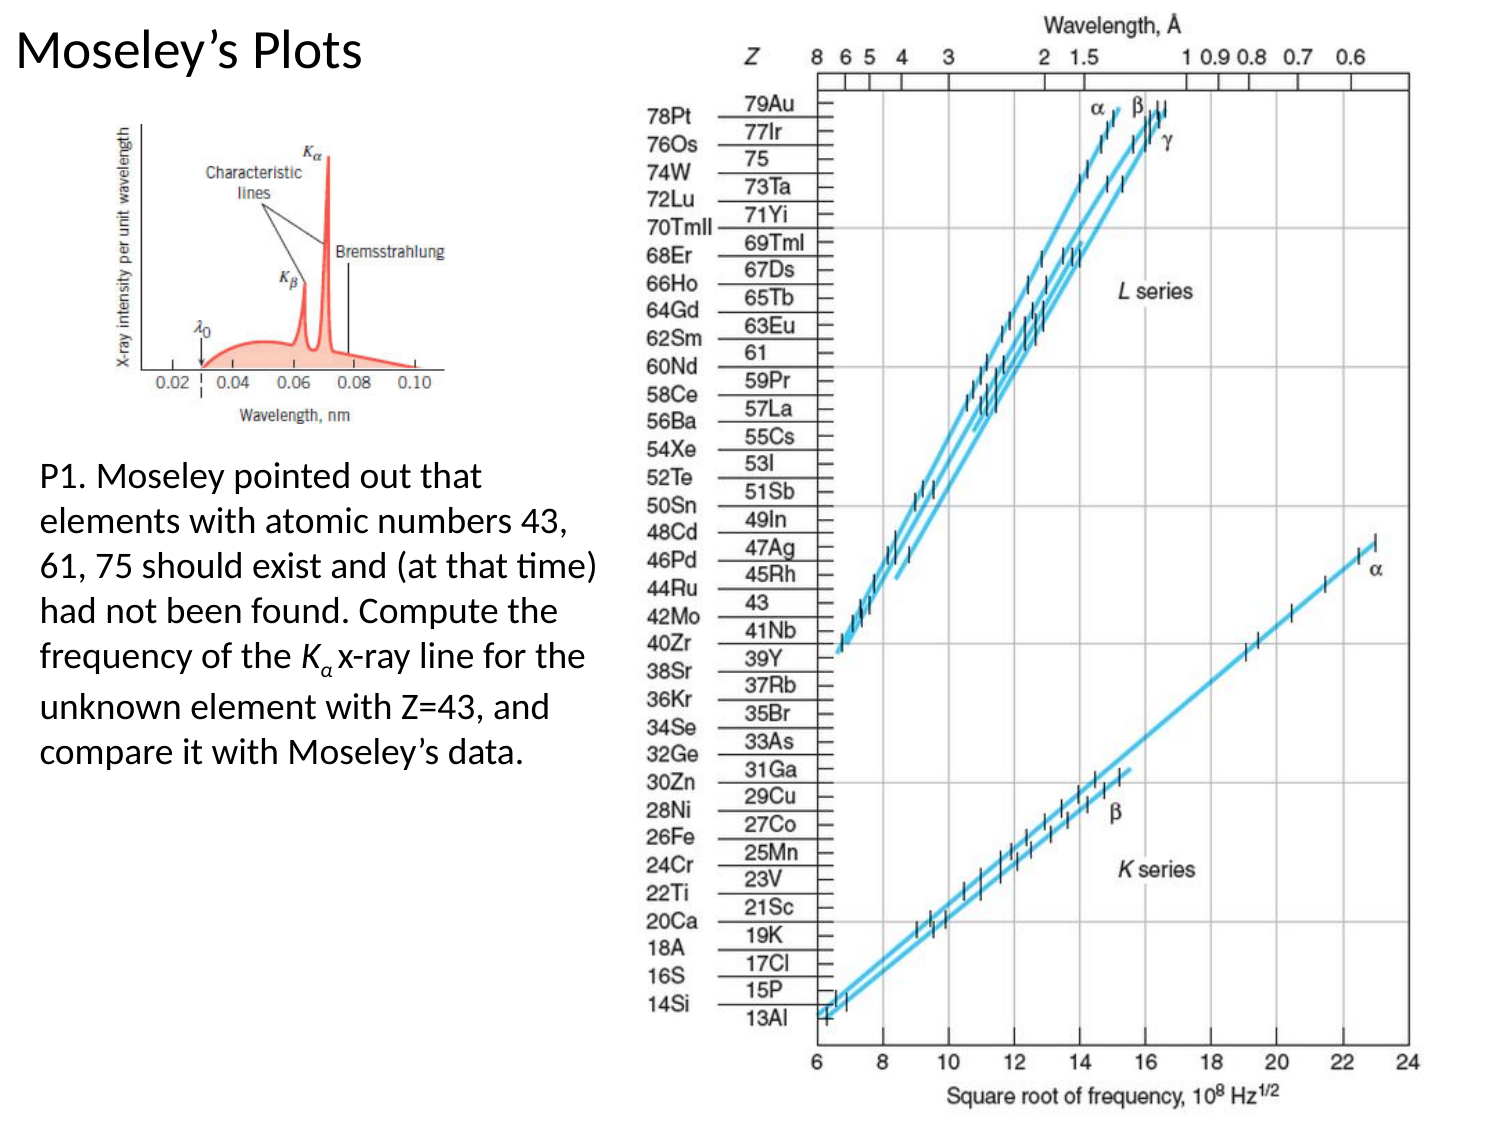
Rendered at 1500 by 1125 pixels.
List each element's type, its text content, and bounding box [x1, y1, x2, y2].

picture [115, 124, 446, 424]
text_box P1. Moseley pointed out that elements with atomic numbers 43, 61, 75 should exist and (at that time) had not been found. Compute the frequency of the Kα x-ray line for the unknown element with Z=43, and compare it with Moseley’s data. [24, 443, 625, 837]
picture [637, 12, 1438, 1125]
title Moseley’s Plots [0, 5, 1425, 88]
